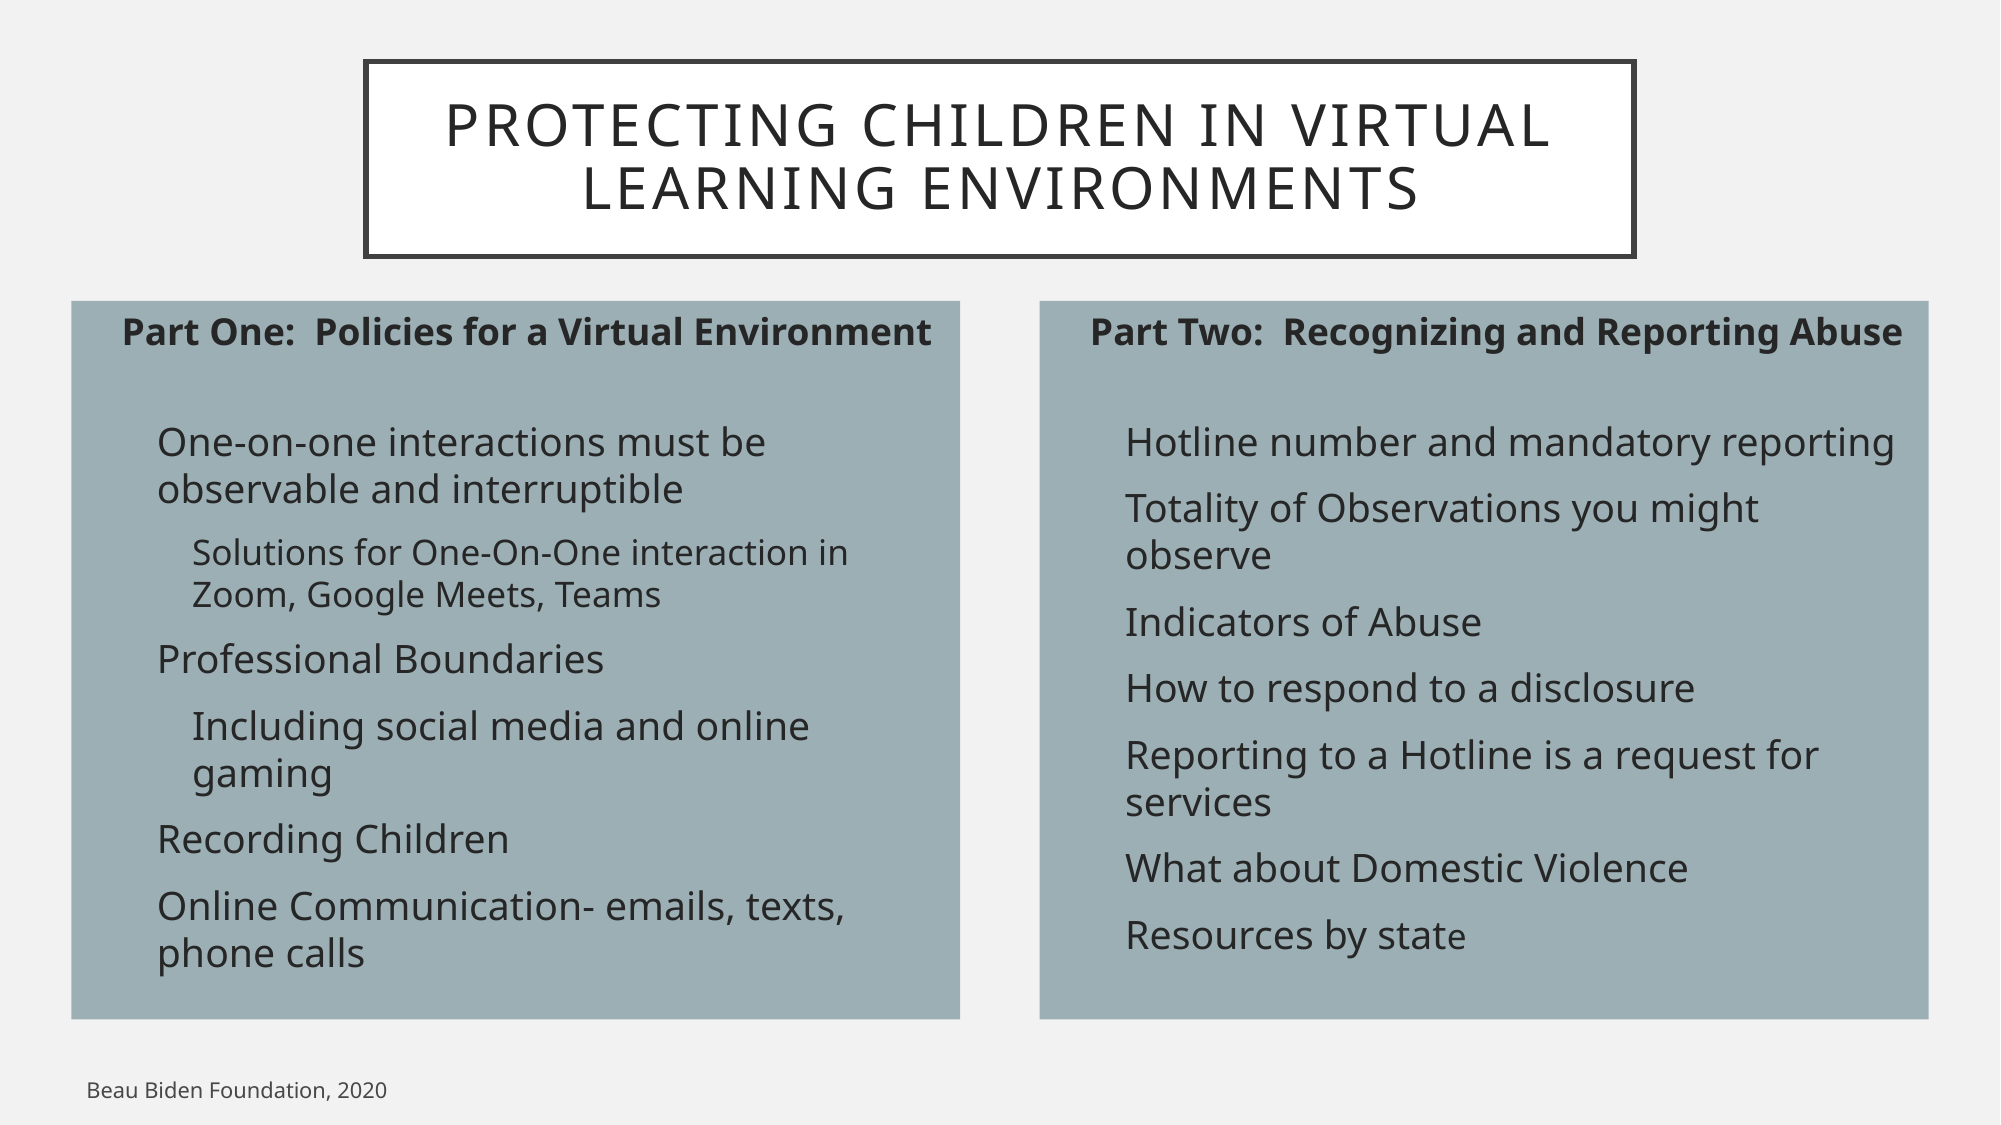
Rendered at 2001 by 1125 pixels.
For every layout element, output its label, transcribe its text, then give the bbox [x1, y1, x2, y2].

list Part One: Policies for a Virtual Environment One-on-one interactions must be observable and interruptible Solutions for One-On-One interaction in Zoom, Google Meets, Teams Professional Boundaries Including social media and online gaming Recording Children Online Communication- emails, texts, phone calls [71, 300, 961, 1020]
title Protecting children in virtual learning environments [363, 59, 1637, 259]
footer Beau Biden Foundation, 2020 [71, 1063, 1040, 1116]
list Part Two: Recognizing and Reporting Abuse Hotline number and mandatory reporting Totality of Observations you might observe Indicators of Abuse How to respond to a disclosure Reporting to a Hotline is a request for services What about Domestic Violence Resources by state [1039, 300, 1929, 1020]
